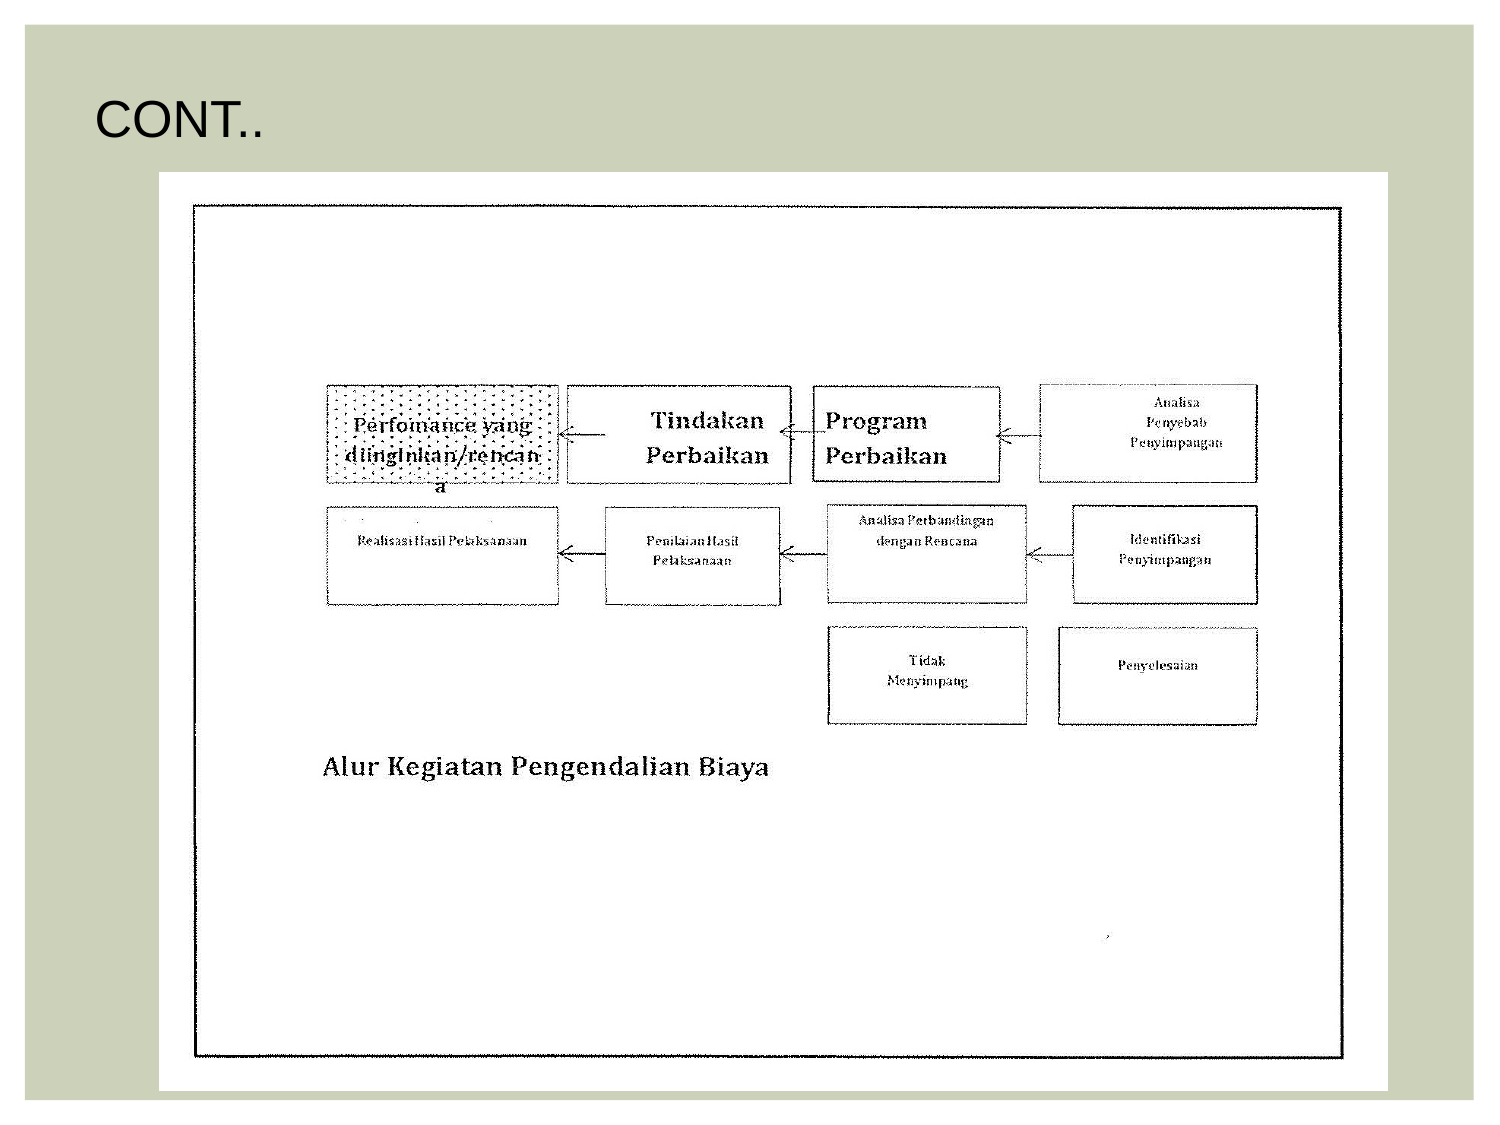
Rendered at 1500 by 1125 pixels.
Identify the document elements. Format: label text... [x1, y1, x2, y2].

text_box CONT.. [79, 78, 290, 156]
picture [159, 172, 1389, 1092]
